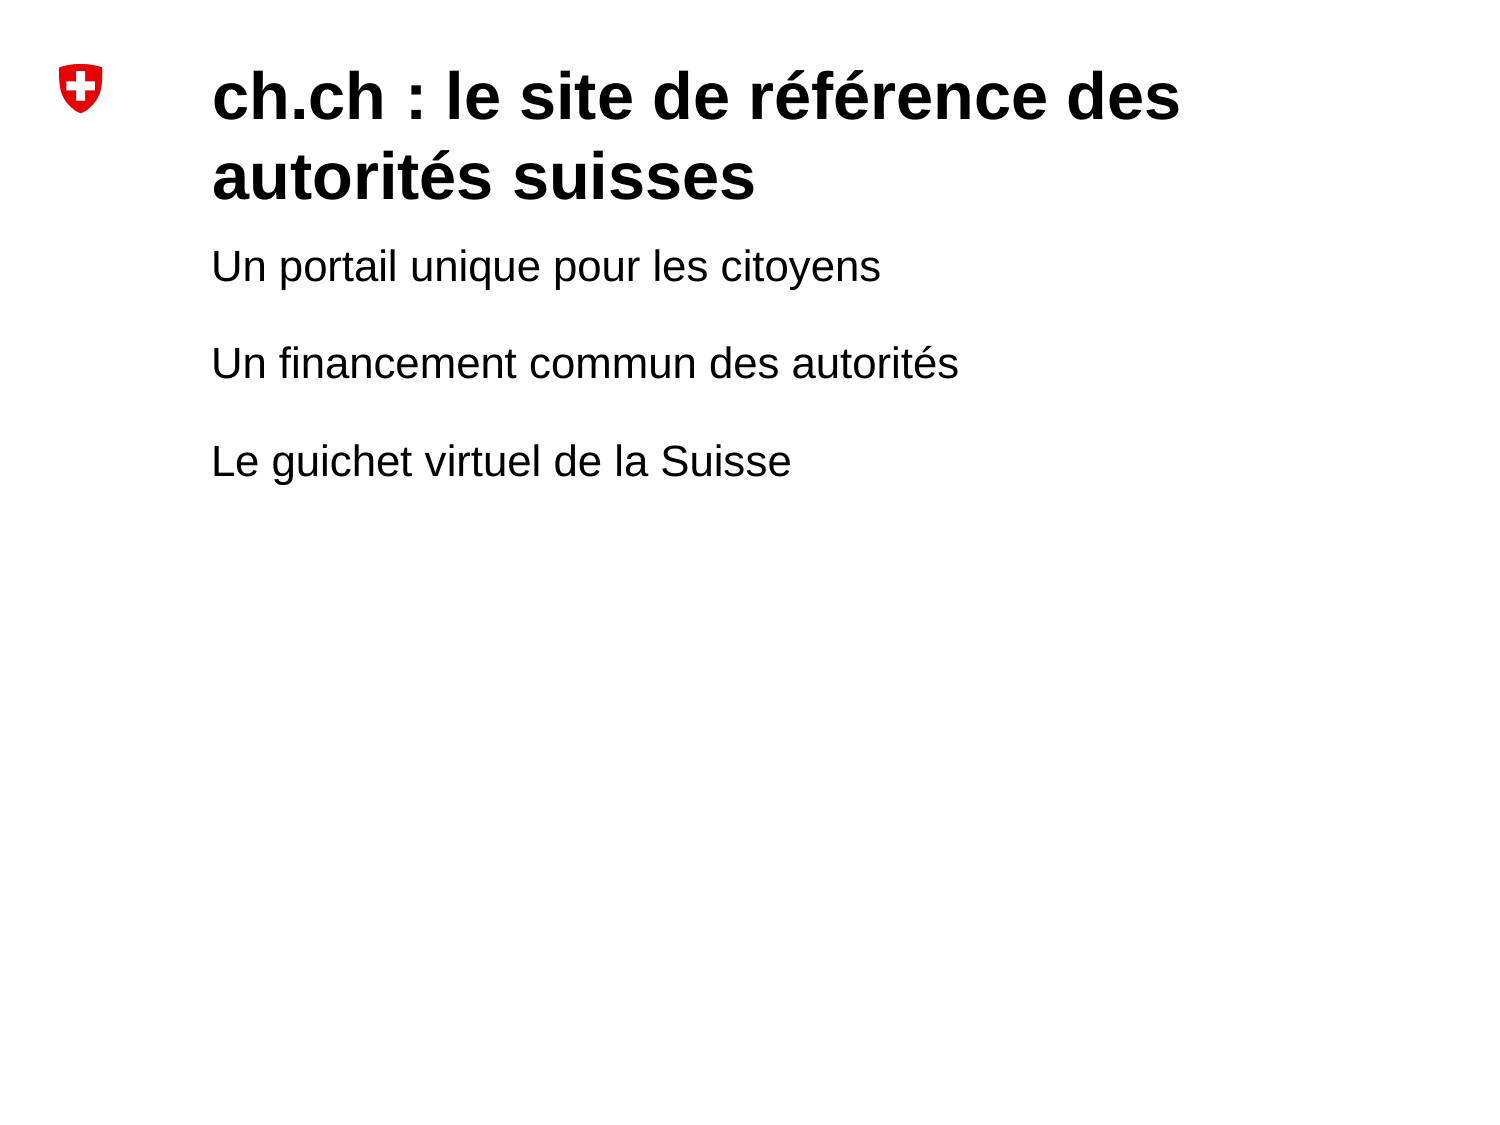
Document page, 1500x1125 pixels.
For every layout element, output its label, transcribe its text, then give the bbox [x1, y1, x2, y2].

text_box ch.ch : le site de référence des autorités suisses [212, 53, 1437, 216]
text_box Un portail unique pour les citoyens Un financement commun des autorités Le guichet virtuel de la Suisse [210, 237, 1437, 984]
picture [59, 64, 103, 114]
